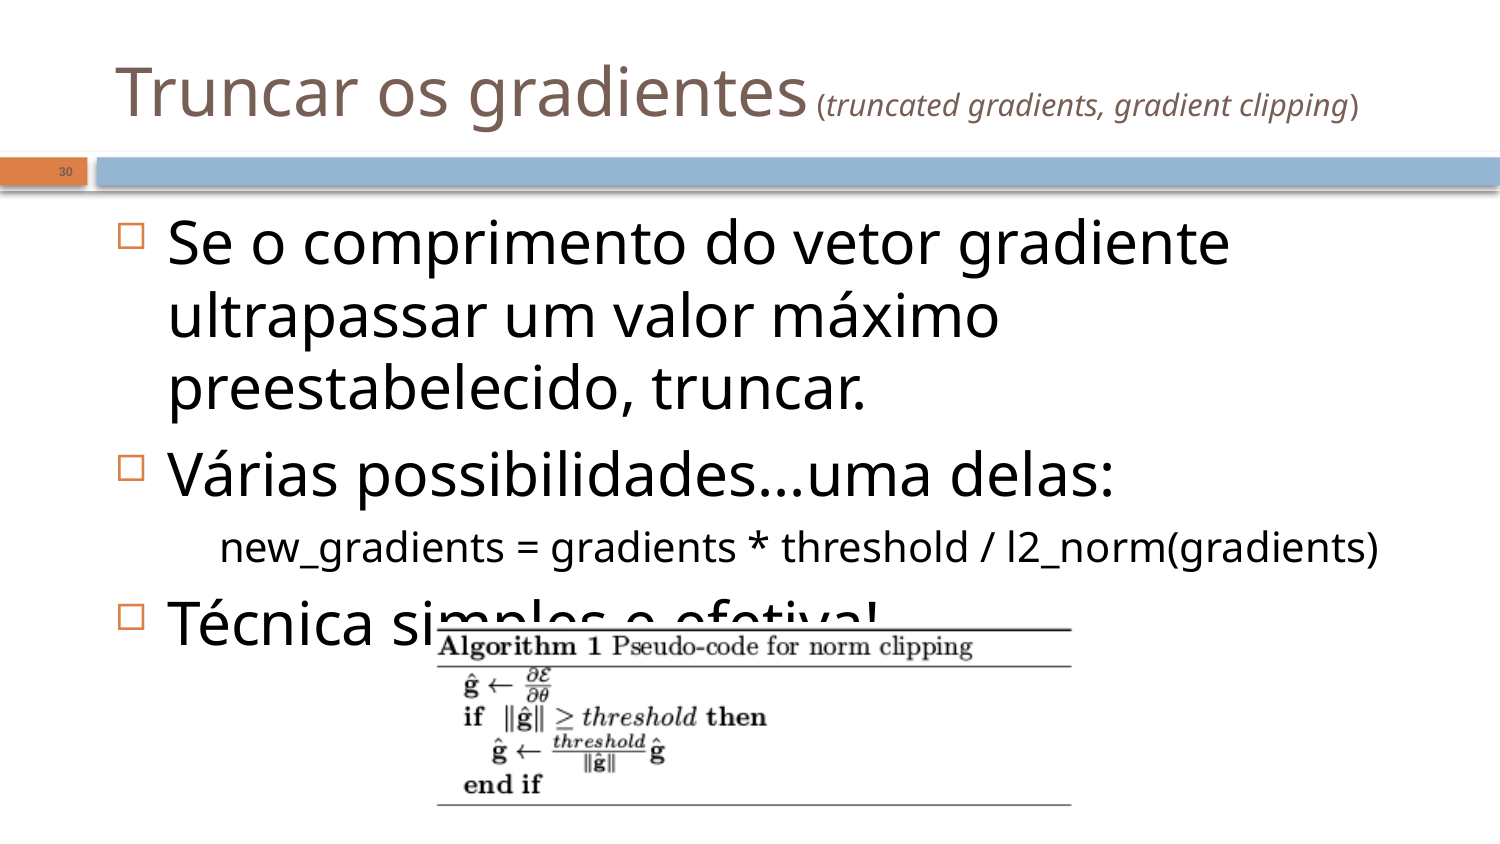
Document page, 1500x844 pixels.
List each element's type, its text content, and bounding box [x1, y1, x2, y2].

slide_number 30 [0, 156, 88, 187]
picture [430, 622, 1080, 814]
title Truncar os gradientes (truncated gradients, gradient clipping) [100, 28, 1438, 150]
list Se o comprimento do vetor gradiente ultrapassar um valor máximo preestabelecido, truncar. Várias possibilidades...uma delas: new_gradients = gradients * threshold / l2_norm(gradients) Técnica simples e efetiva! [100, 196, 1438, 750]
